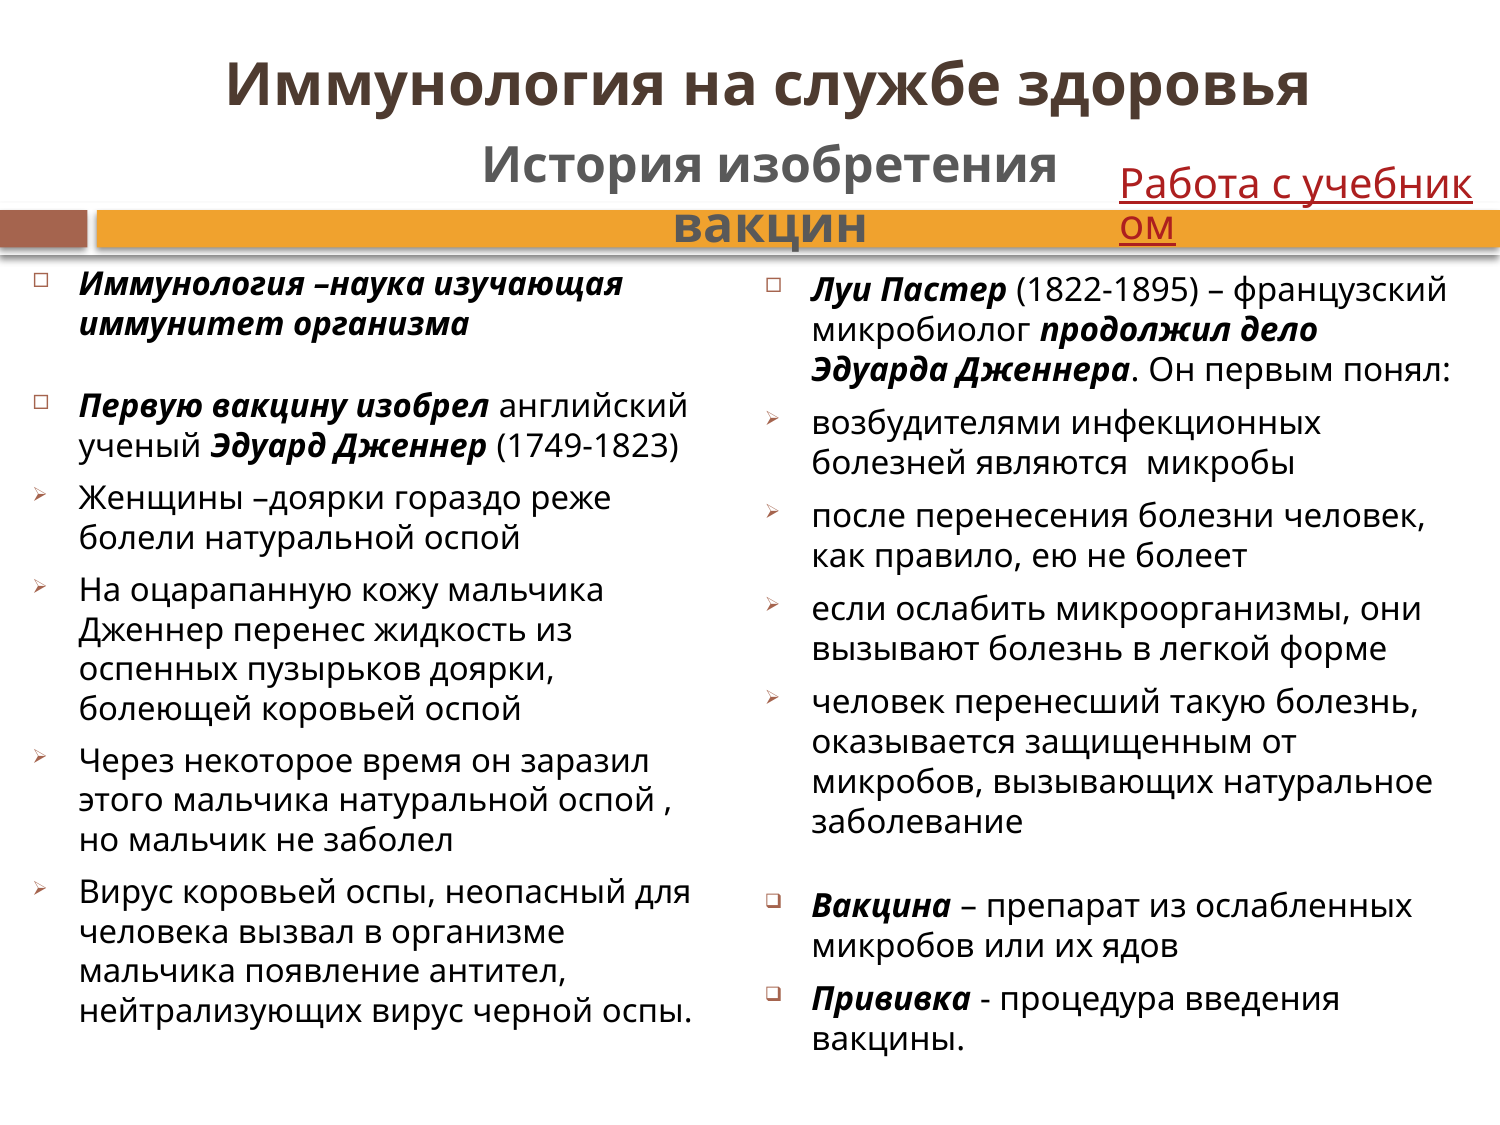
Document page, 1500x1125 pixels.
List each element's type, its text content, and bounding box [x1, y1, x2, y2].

list Иммунология –наука изучающая иммунитет организма Первую вакцину изобрел английский ученый Эдуард Дженнер (1749-1823) Женщины –доярки гораздо реже болели натуральной оспой На оцарапанную кожу мальчика Дженнер перенес жидкость из оспенных пузырьков доярки, болеющей коровьей оспой Через некоторое время он заразил этого мальчика натуральной оспой , но мальчик не заболел Вирус коровьей оспы, неопасный для человека вызвал в организме мальчика появление антител, нейтрализующих вирус черной оспы. [17, 255, 714, 1101]
text_box Работа с учебником [1104, 149, 1500, 221]
text_box История изобретения вакцин [395, 125, 1146, 261]
list Луи Пастер (1822-1895) – французский микробиолог продолжил дело Эдуарда Дженнера. Он первым понял: возбудителями инфекционных болезней являются микробы после перенесения болезни человек, как правило, ею не болеет если ослабить микроорганизмы, они вызывают болезнь в легкой форме человек перенесший такую болезнь, оказывается защищенным от микробов, вызывающих натуральное заболевание Вакцина – препарат из ослабленных микробов или их ядов Прививка - процедура введения вакцины. [750, 260, 1471, 1106]
title Иммунология на службе здоровья [99, 37, 1438, 126]
